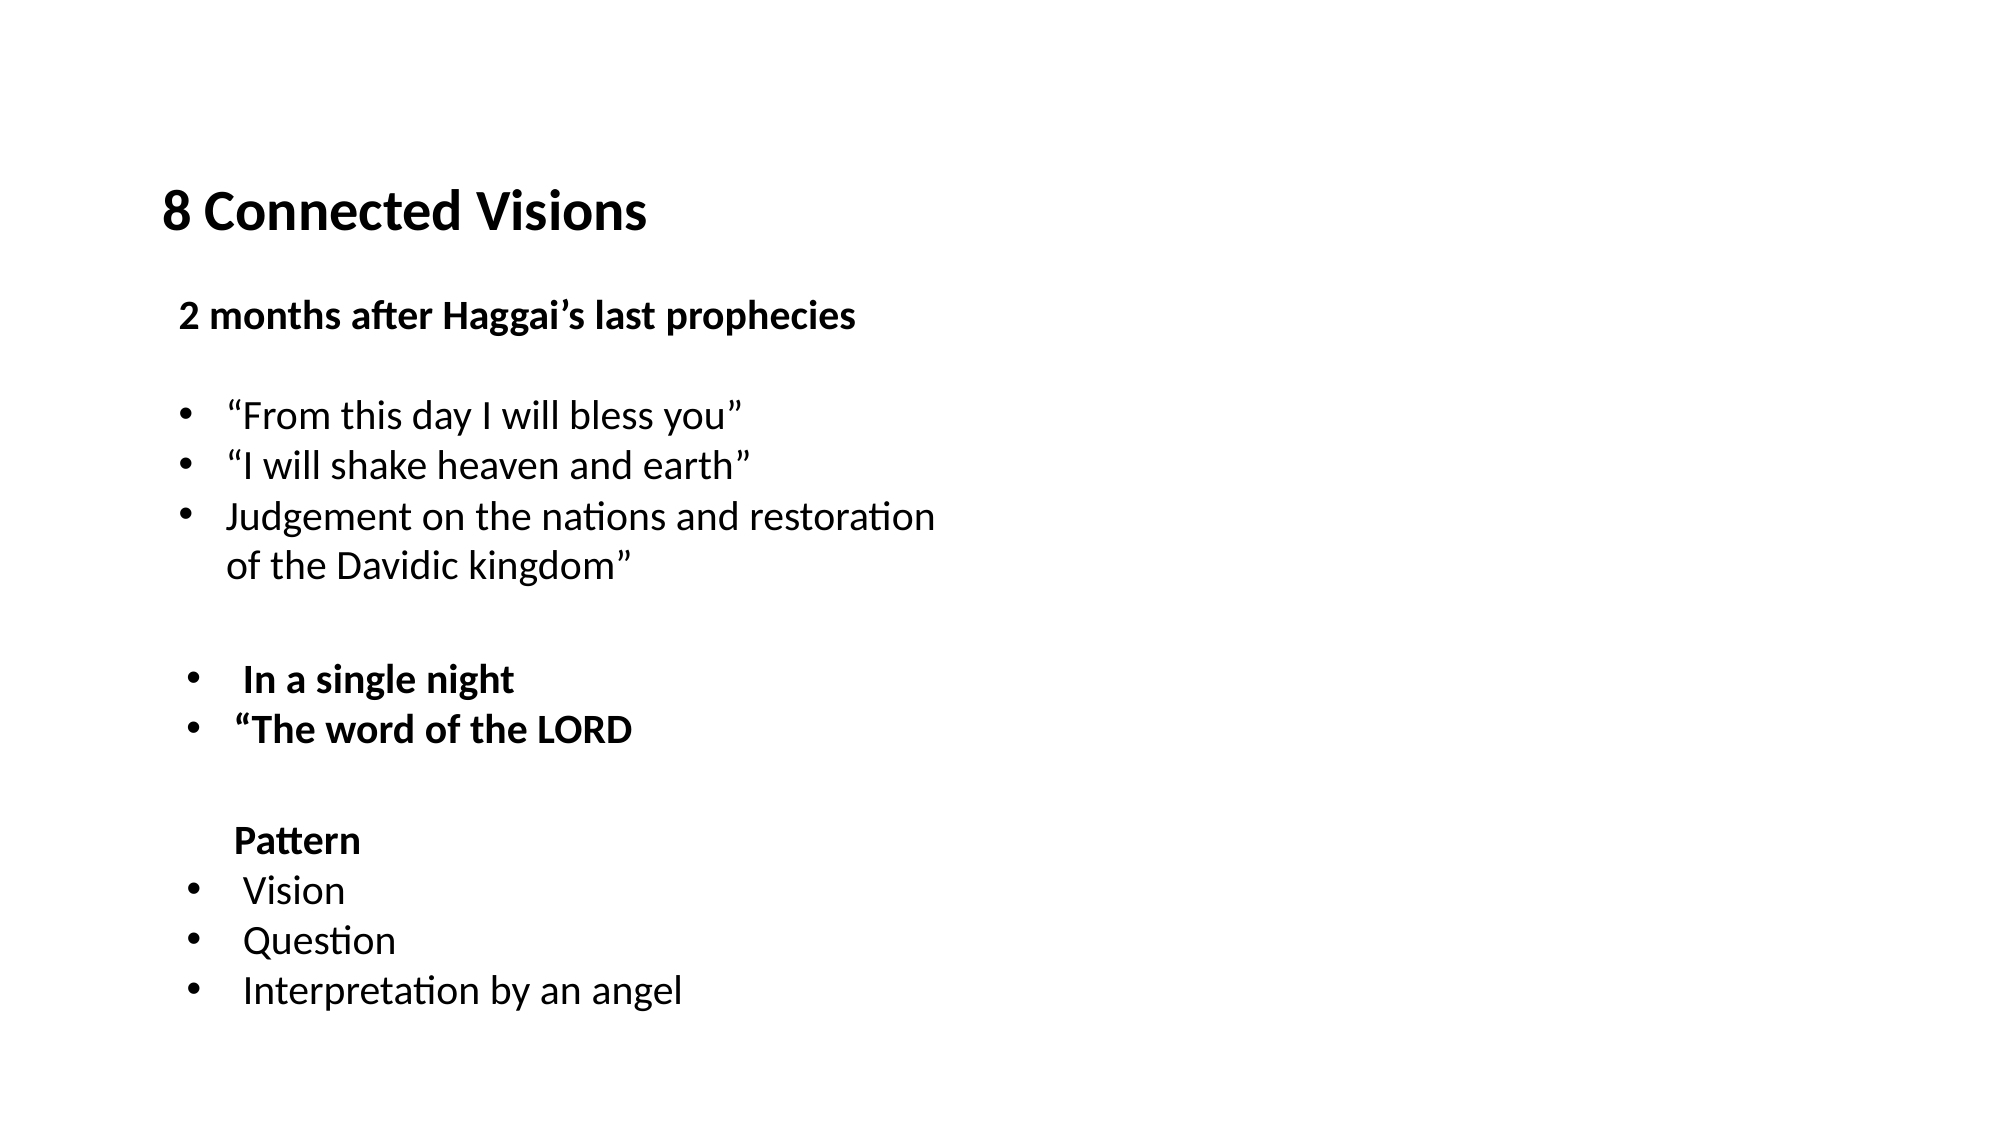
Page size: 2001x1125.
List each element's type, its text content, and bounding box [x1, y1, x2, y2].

text_box In a single night “The word of the LORD [171, 644, 648, 759]
text_box Pattern Vision Question Interpretation by an angel [171, 805, 699, 1021]
text_box 2 months after Haggai’s last prophecies “From this day I will bless you” “I will shake heaven and earth” Judgement on the nations and restoration of the Davidic kingdom” [163, 280, 961, 596]
text_box 8 Connected Visions [147, 164, 664, 249]
